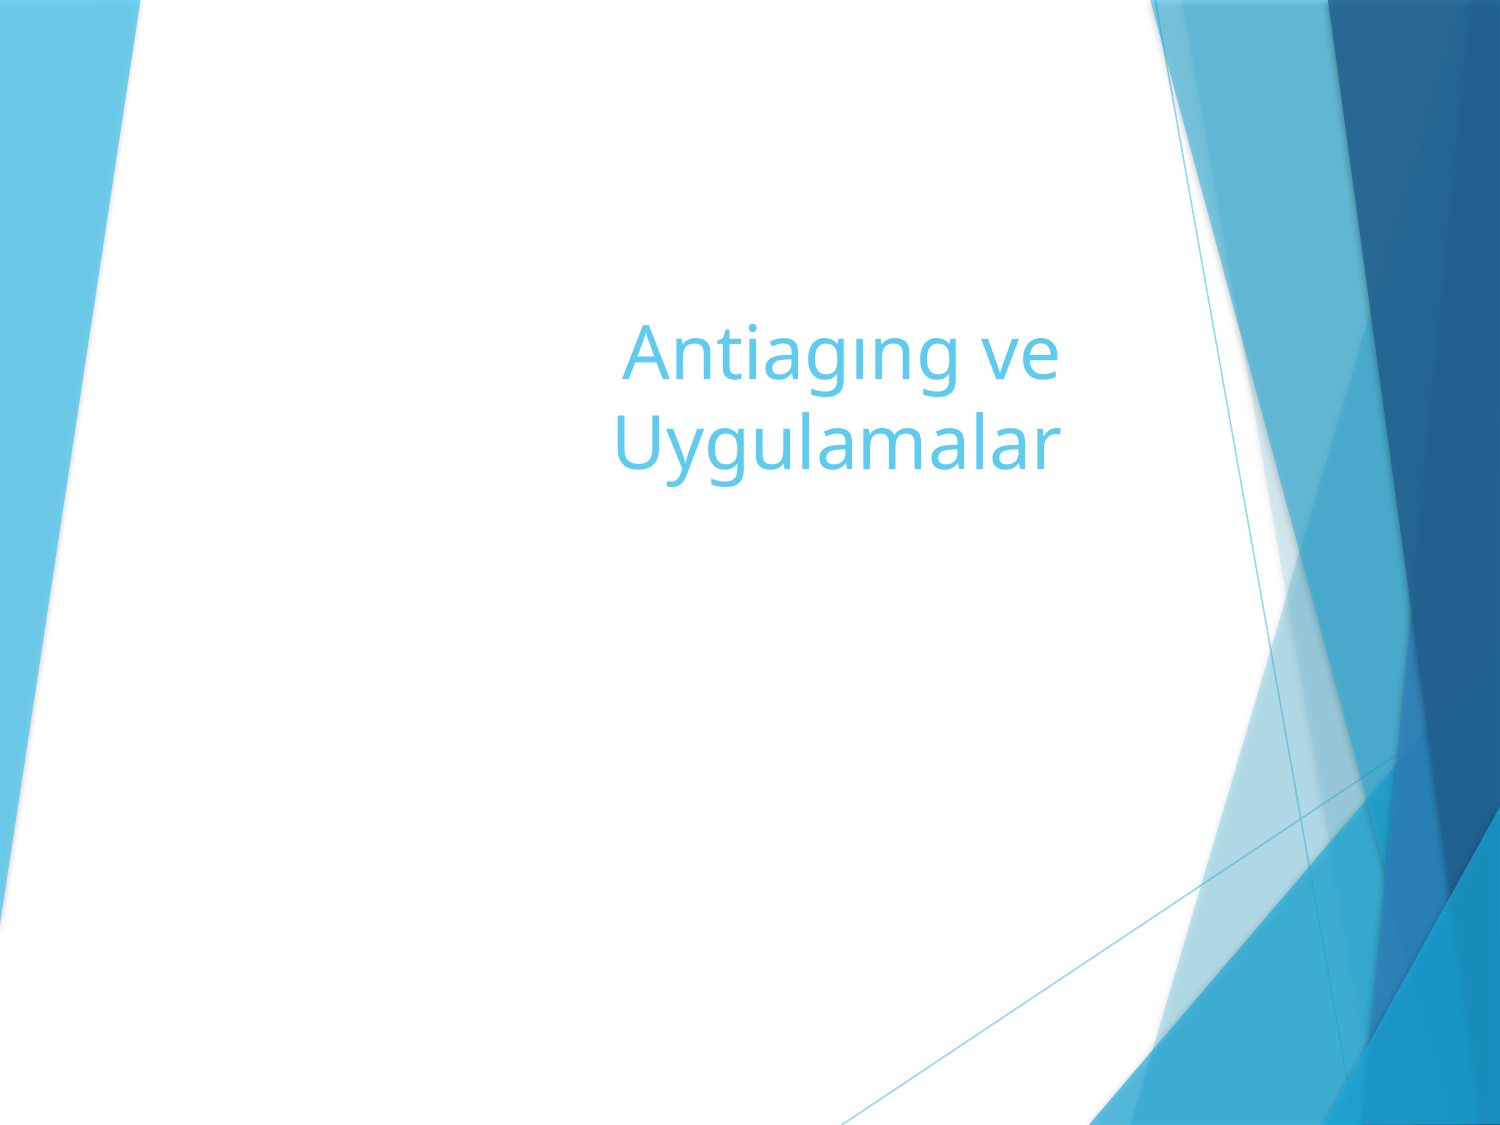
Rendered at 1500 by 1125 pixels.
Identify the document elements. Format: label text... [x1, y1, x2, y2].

title Antiagıng ve Uygulamalar [64, 184, 1078, 492]
